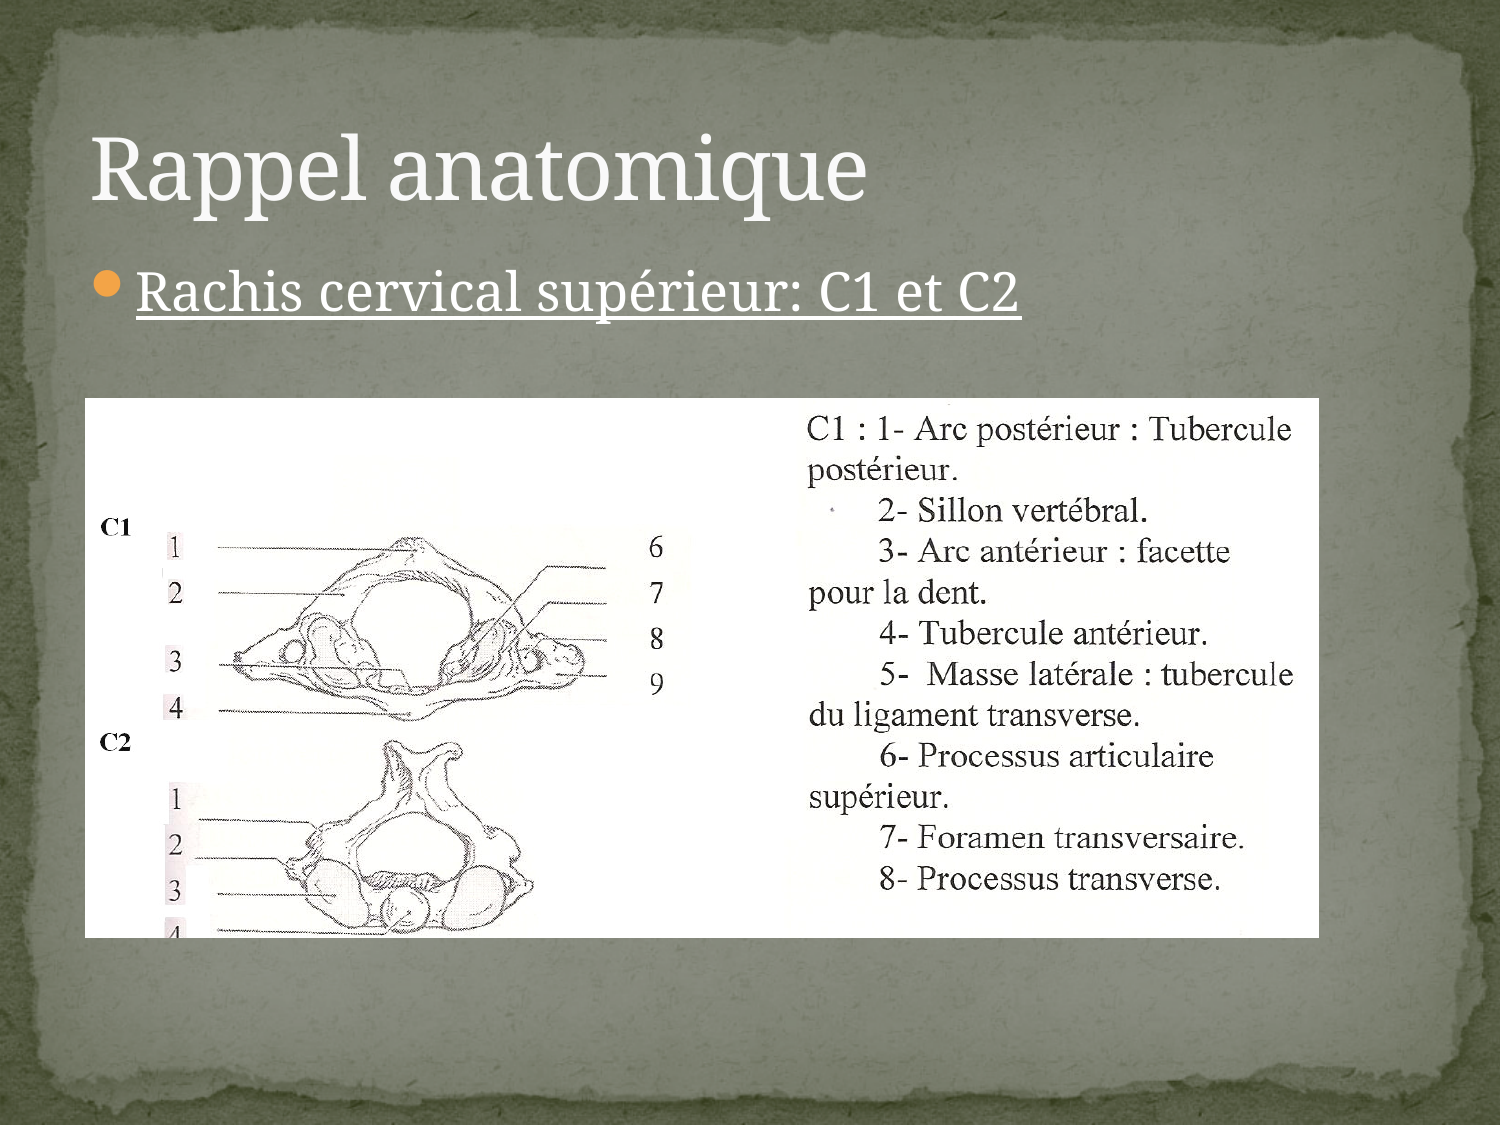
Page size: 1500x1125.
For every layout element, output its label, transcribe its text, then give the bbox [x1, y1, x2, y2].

picture [85, 398, 1320, 939]
title Rappel anatomique [74, 24, 1425, 225]
list Rachis cervical supérieur: C1 et C2 [75, 249, 1425, 364]
